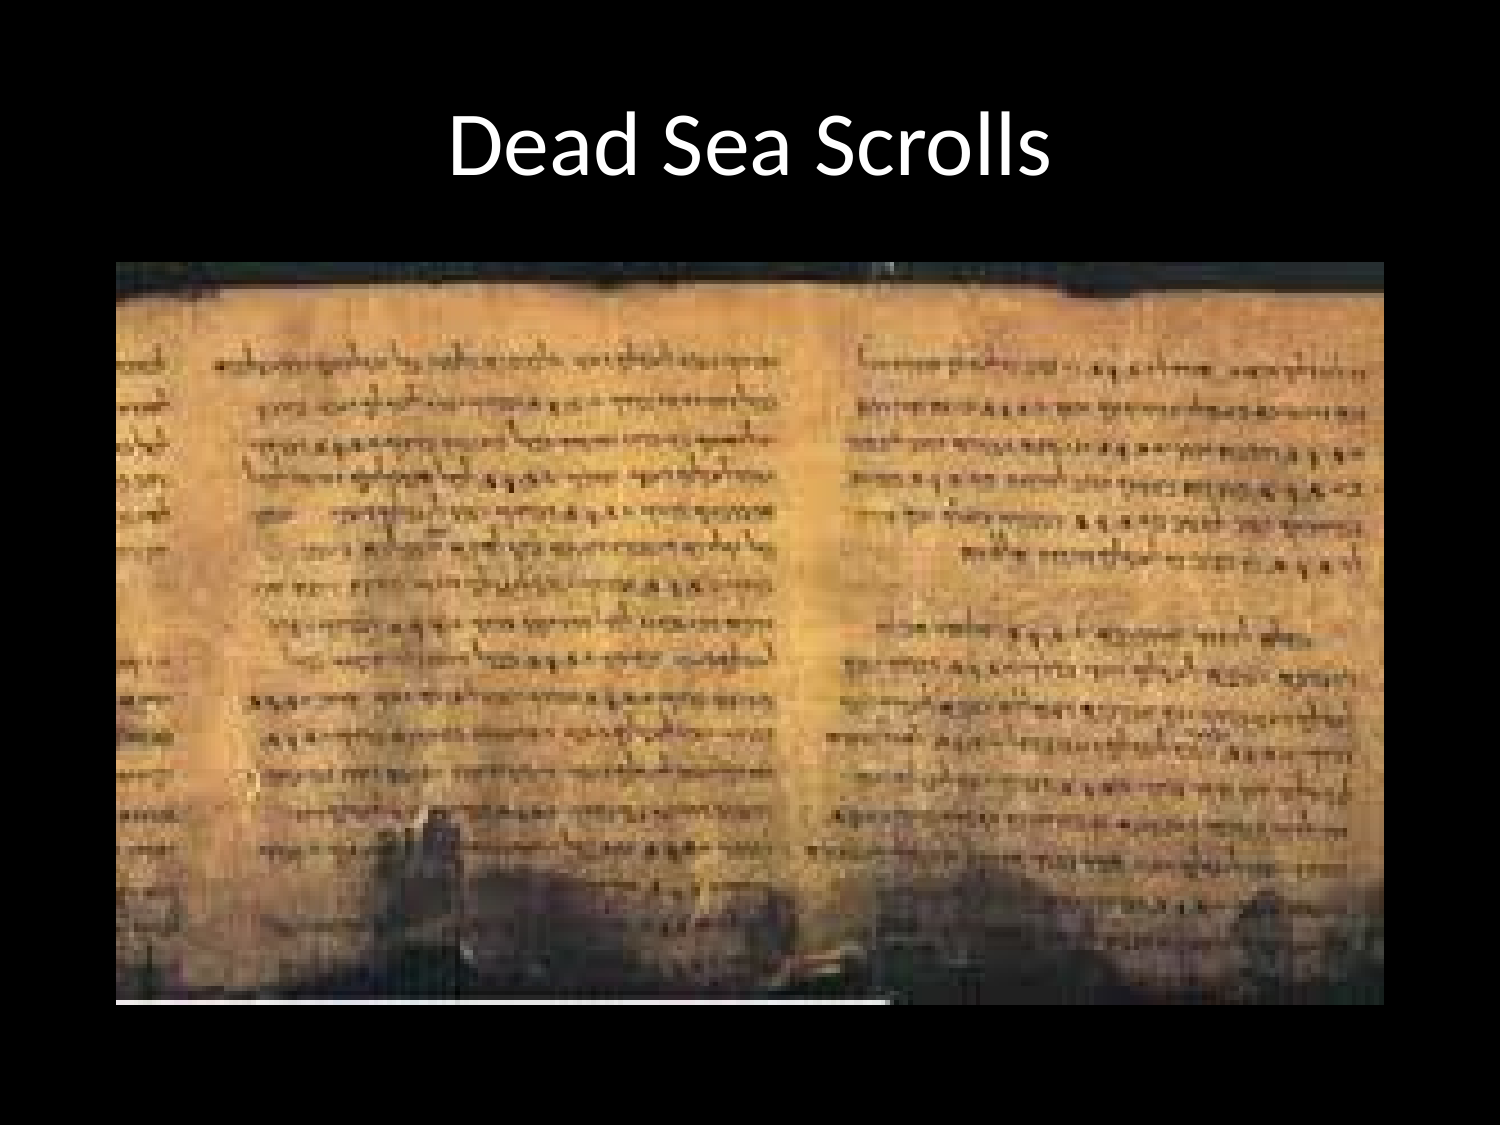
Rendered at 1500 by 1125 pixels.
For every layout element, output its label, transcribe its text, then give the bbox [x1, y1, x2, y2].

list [74, 262, 1426, 1006]
title Dead Sea Scrolls [75, 45, 1425, 233]
